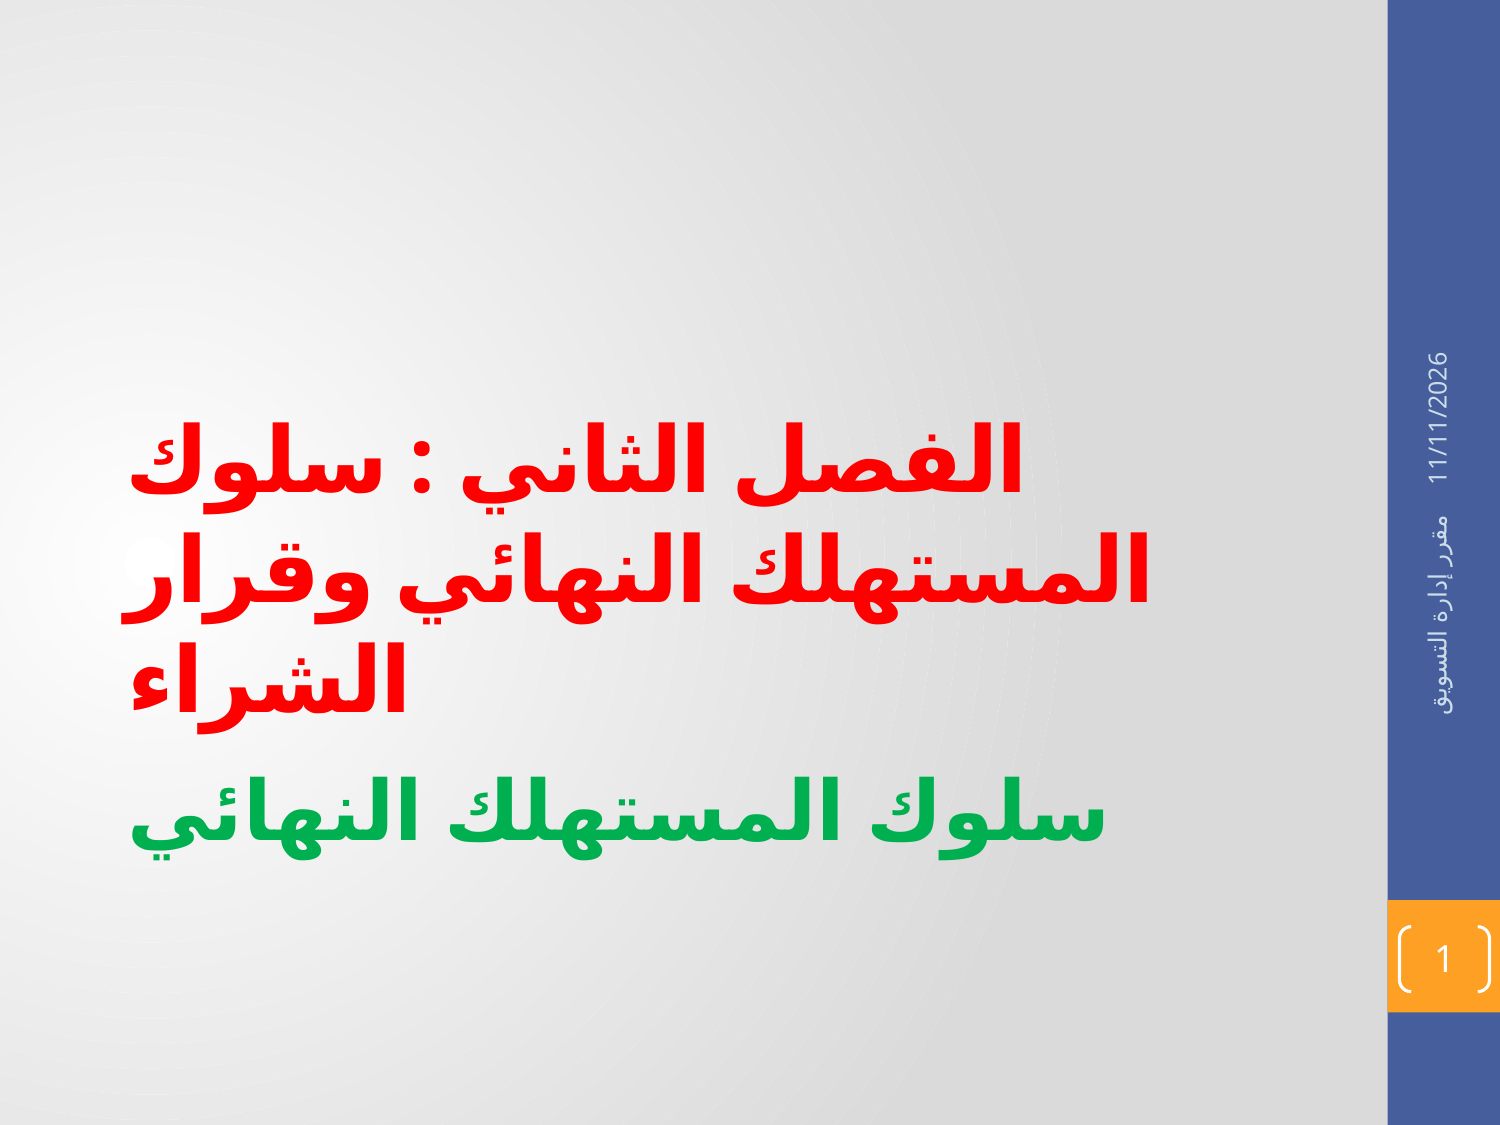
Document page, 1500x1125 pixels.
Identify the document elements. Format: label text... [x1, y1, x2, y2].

title الفصل الثاني : سلوك المستهلك النهائي وقرار الشراء [112, 312, 1350, 738]
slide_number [1408, 100, 1469, 500]
subtitle سلوك المستهلك النهائي [112, 750, 1173, 925]
slide_number 1 [1397, 925, 1492, 994]
footer مقرر إدارة التسويق [1408, 500, 1469, 889]
